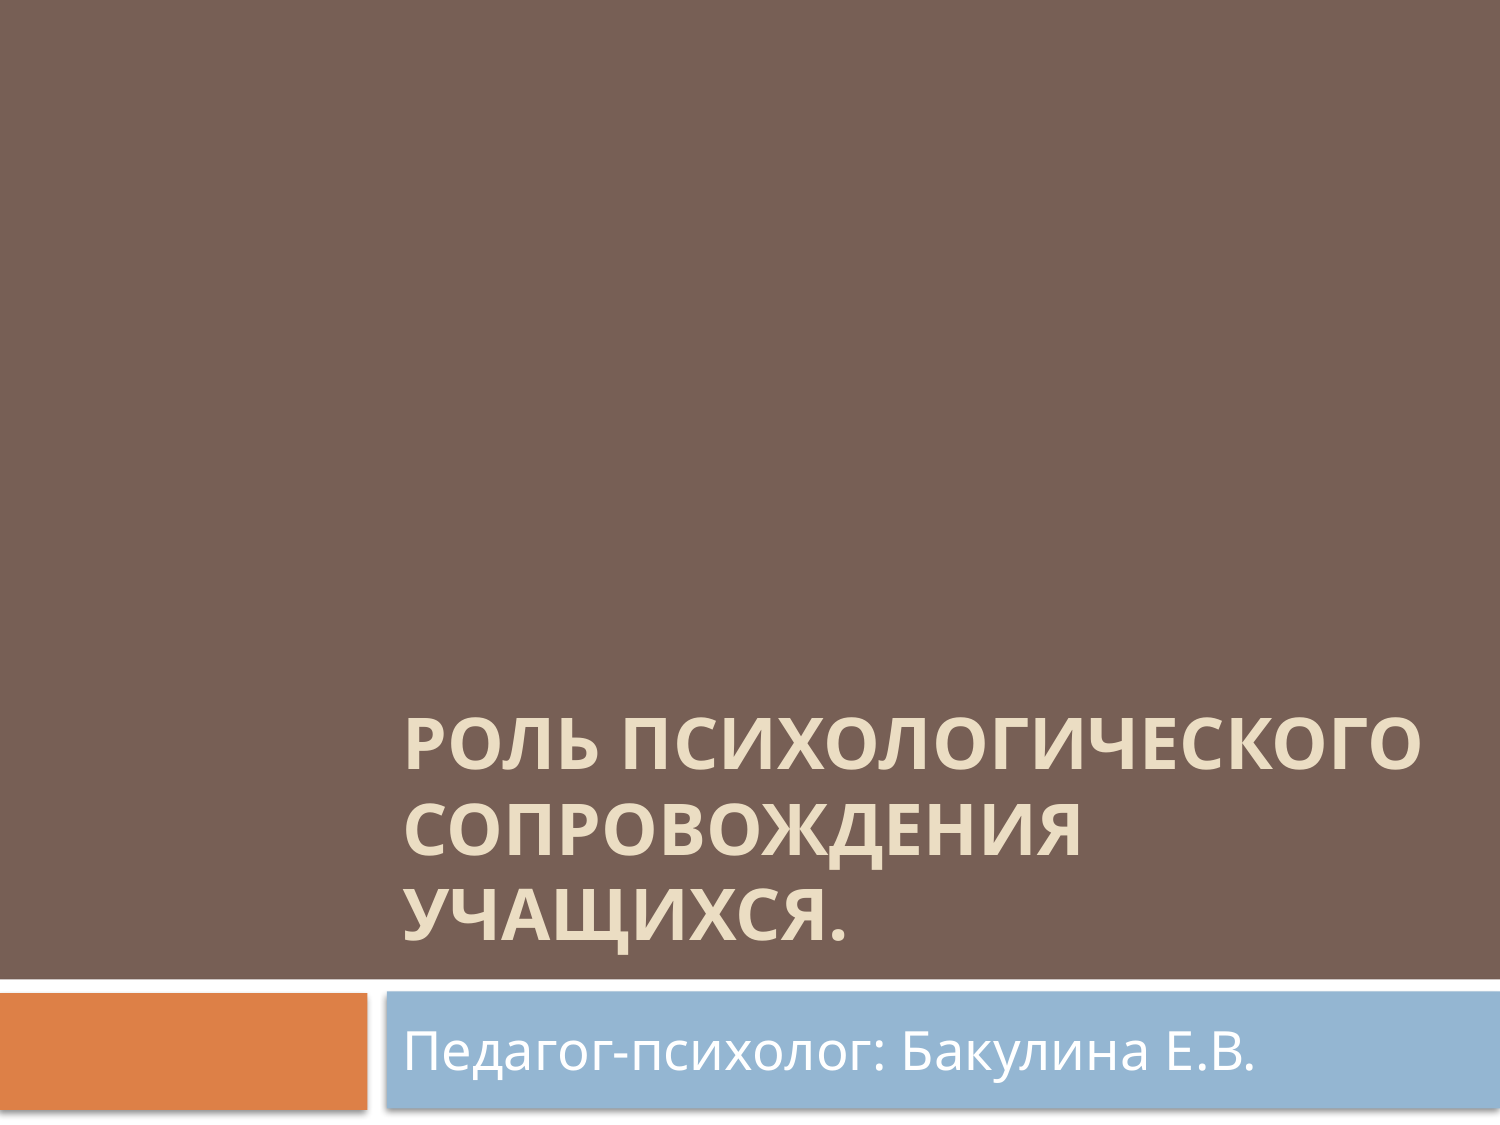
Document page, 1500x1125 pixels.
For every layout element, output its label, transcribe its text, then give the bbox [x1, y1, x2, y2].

title Роль психологического сопровождения учащихся. [387, 609, 1450, 963]
subtitle Педагог-психолог: Бакулина Е.В. [387, 992, 1488, 1105]
